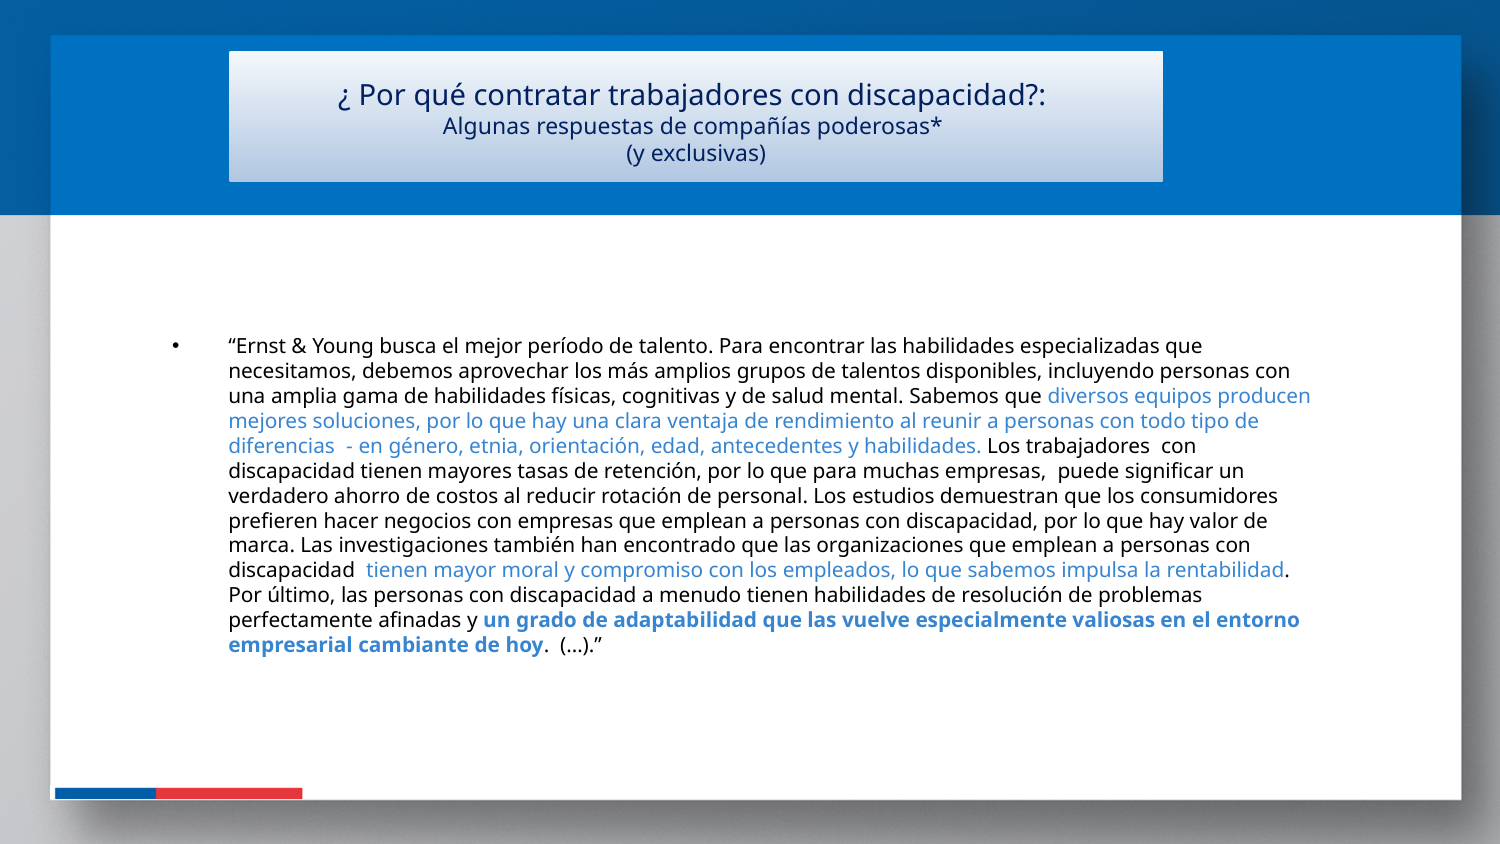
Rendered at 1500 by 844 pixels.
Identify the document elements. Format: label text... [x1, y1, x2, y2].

picture [0, 0, 1500, 844]
text_box [165, 72, 1336, 183]
text_box ¿ Por qué contratar trabajadores con discapacidad?: Algunas respuestas de compañías poderosas* (y exclusivas) [229, 51, 1163, 182]
list “Ernst & Young busca el mejor período de talento. Para encontrar las habilidades especializadas que necesitamos, debemos aprovechar los más amplios grupos de talentos disponibles, incluyendo personas con una amplia gama de habilidades físicas, cognitivas y de salud mental. Sabemos que diversos equipos producen mejores soluciones, por lo que hay una clara ventaja de rendimiento al reunir a personas con todo tipo de diferencias - en género, etnia, orientación, edad, antecedentes y habilidades. Los trabajadores con discapacidad tienen mayores tasas de retención, por lo que para muchas empresas, puede significar un verdadero ahorro de costos al reducir rotación de personal. Los estudios demuestran que los consumidores prefieren hacer negocios con empresas que emplean a personas con discapacidad, por lo que hay valor de marca. Las investigaciones también han encontrado que las organizaciones que emplean a personas con discapacidad tienen mayor moral y compromiso con los empleados, lo que sabemos impulsa la rentabilidad. Por último, las personas con discapacidad a menudo tienen habilidades de resolución de problemas perfectamente afinadas y un grado de adaptabilidad que las vuelve especialmente valiosas en el entorno empresarial cambiante de hoy. (…).” [157, 318, 1327, 775]
